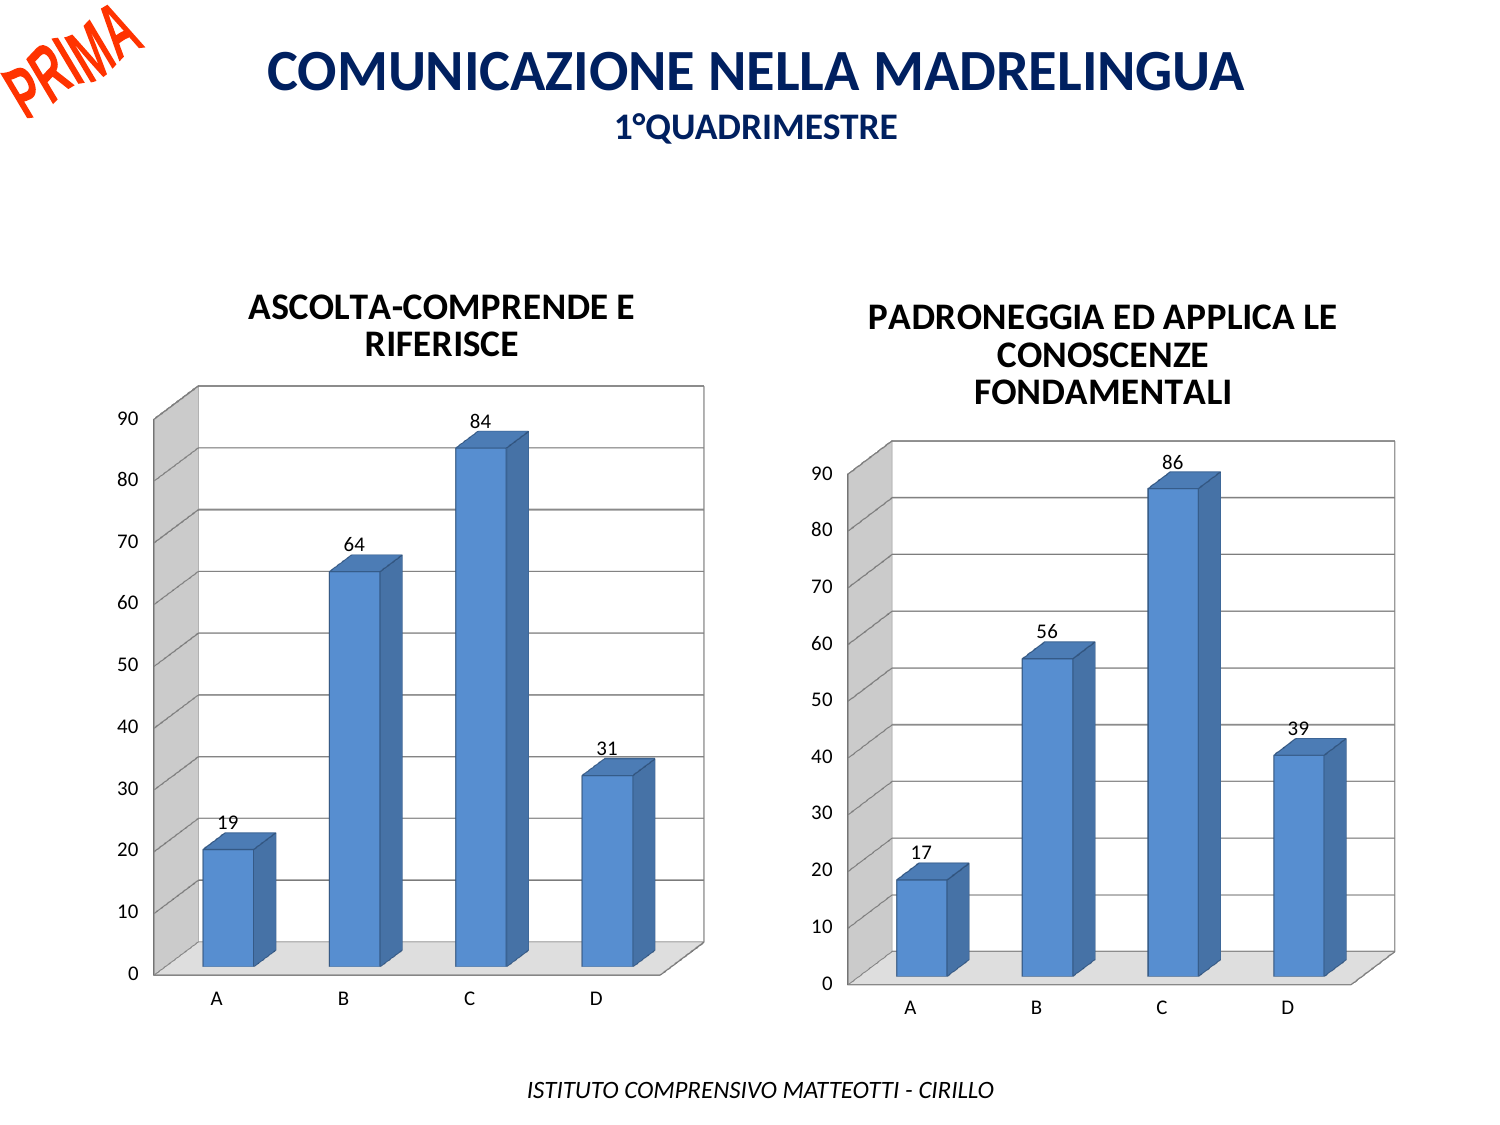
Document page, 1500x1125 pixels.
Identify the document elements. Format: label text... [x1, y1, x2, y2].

text_box Comunicazione nella madrelingua 1°QUADRIMESTRE [206, 24, 1306, 155]
text_box ISTITUTO COMPRENSIVO MATTEOTTI - CIRILLO [506, 1066, 1016, 1112]
chart [796, 266, 1410, 1036]
chart [93, 266, 727, 1038]
